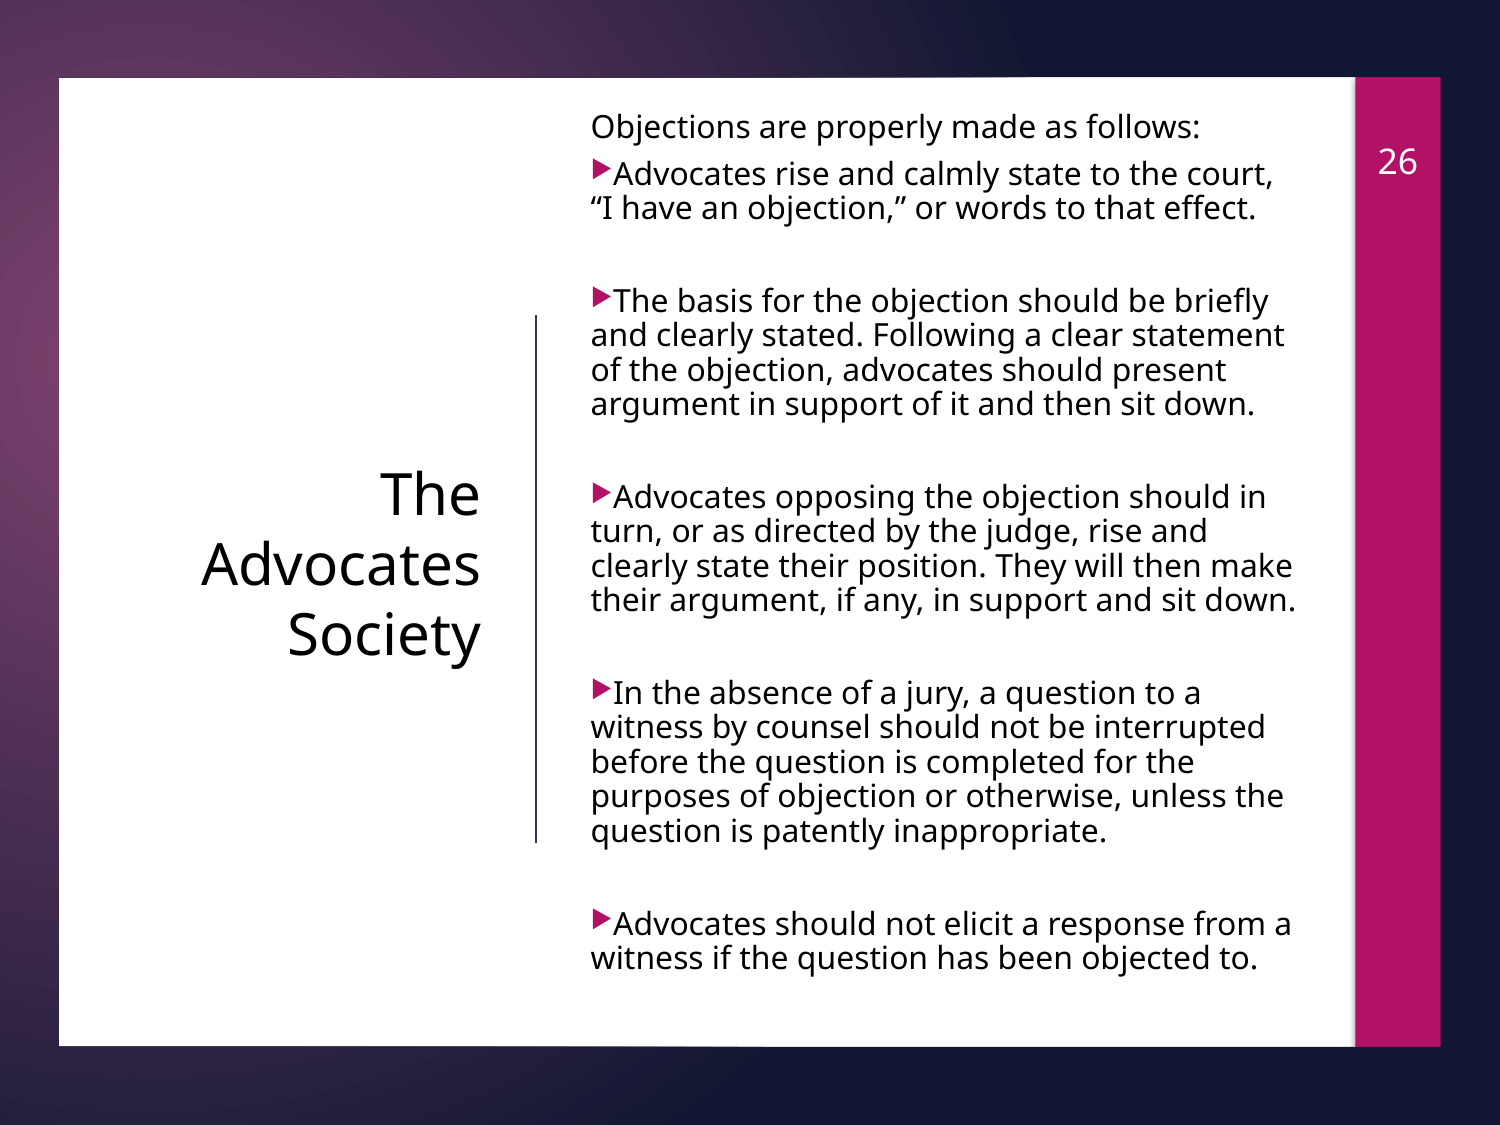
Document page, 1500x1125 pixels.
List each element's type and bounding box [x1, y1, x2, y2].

text_box [0, 0, 1500, 1125]
